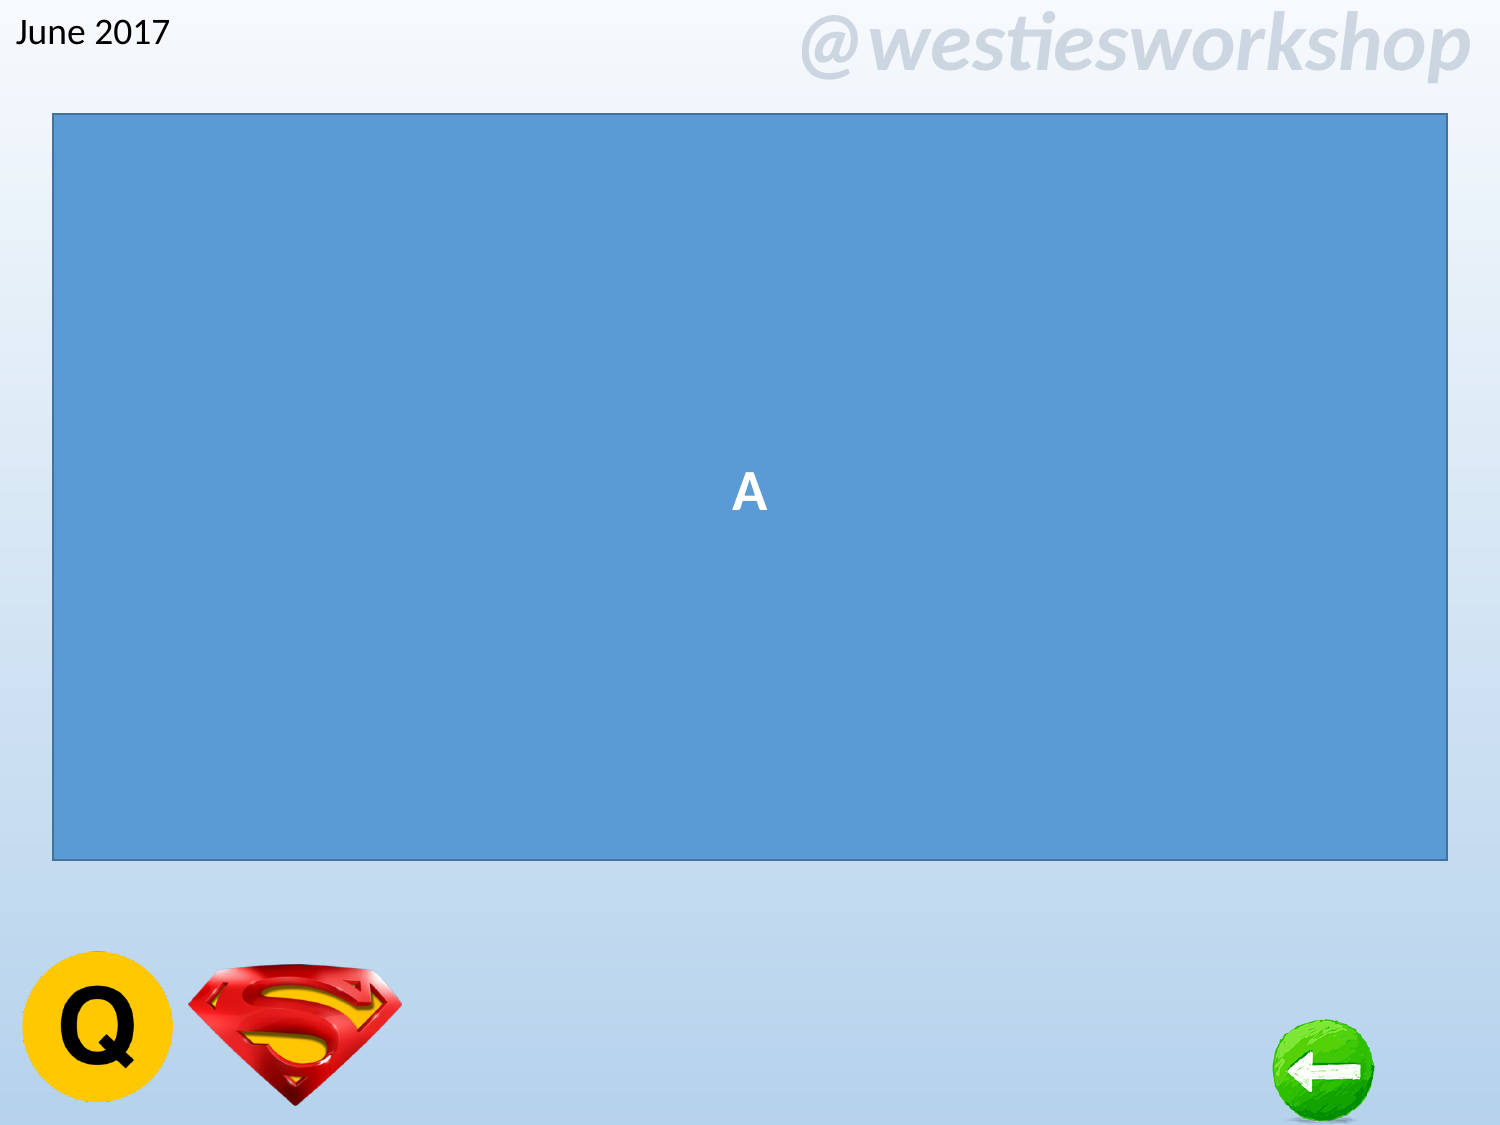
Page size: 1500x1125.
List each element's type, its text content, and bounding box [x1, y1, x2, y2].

picture [53, 113, 1447, 860]
picture [0, 928, 402, 1125]
text_box June 2017 [1, 0, 186, 60]
picture [1270, 1019, 1376, 1125]
